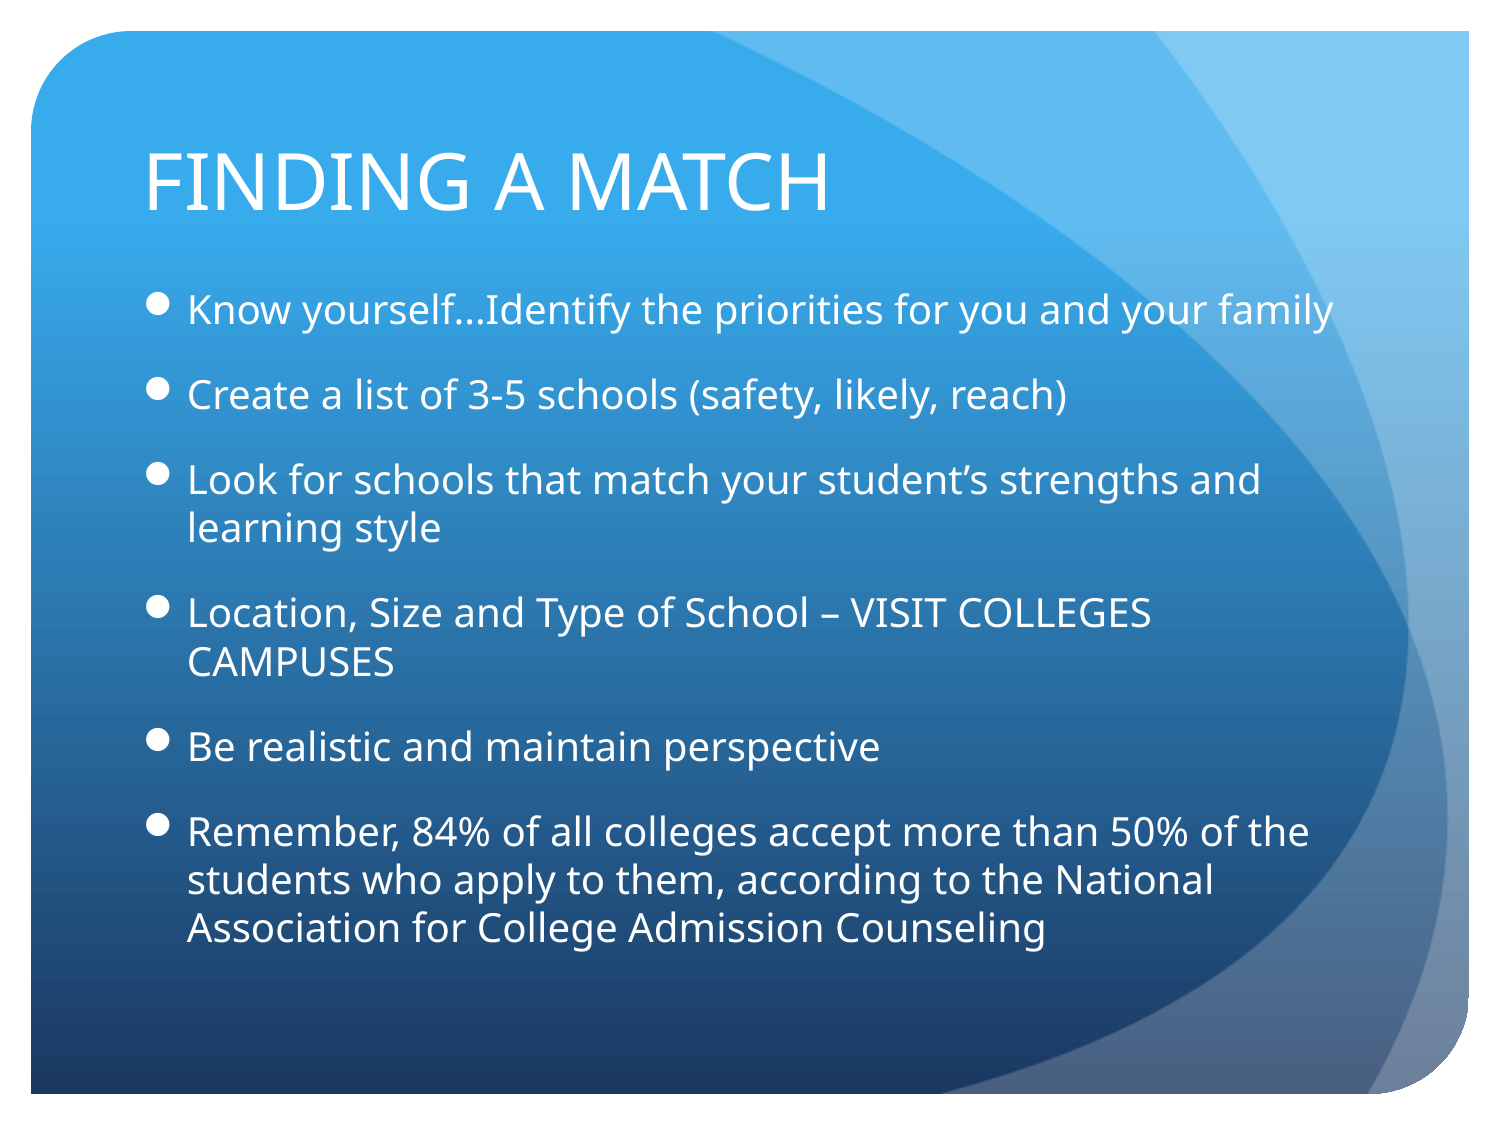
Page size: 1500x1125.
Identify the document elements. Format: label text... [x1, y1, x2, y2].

list Know yourself...Identify the priorities for you and your family Create a list of 3-5 schools (safety, likely, reach) Look for schools that match your student’s strengths and learning style Location, Size and Type of School – VISIT COLLEGES CAMPUSES Be realistic and maintain perspective Remember, 84% of all colleges accept more than 50% of the students who apply to them, according to the National Association for College Admission Counseling [127, 276, 1372, 968]
picture [24, 30, 1473, 1094]
title FINDING A MATCH [127, 62, 1372, 234]
